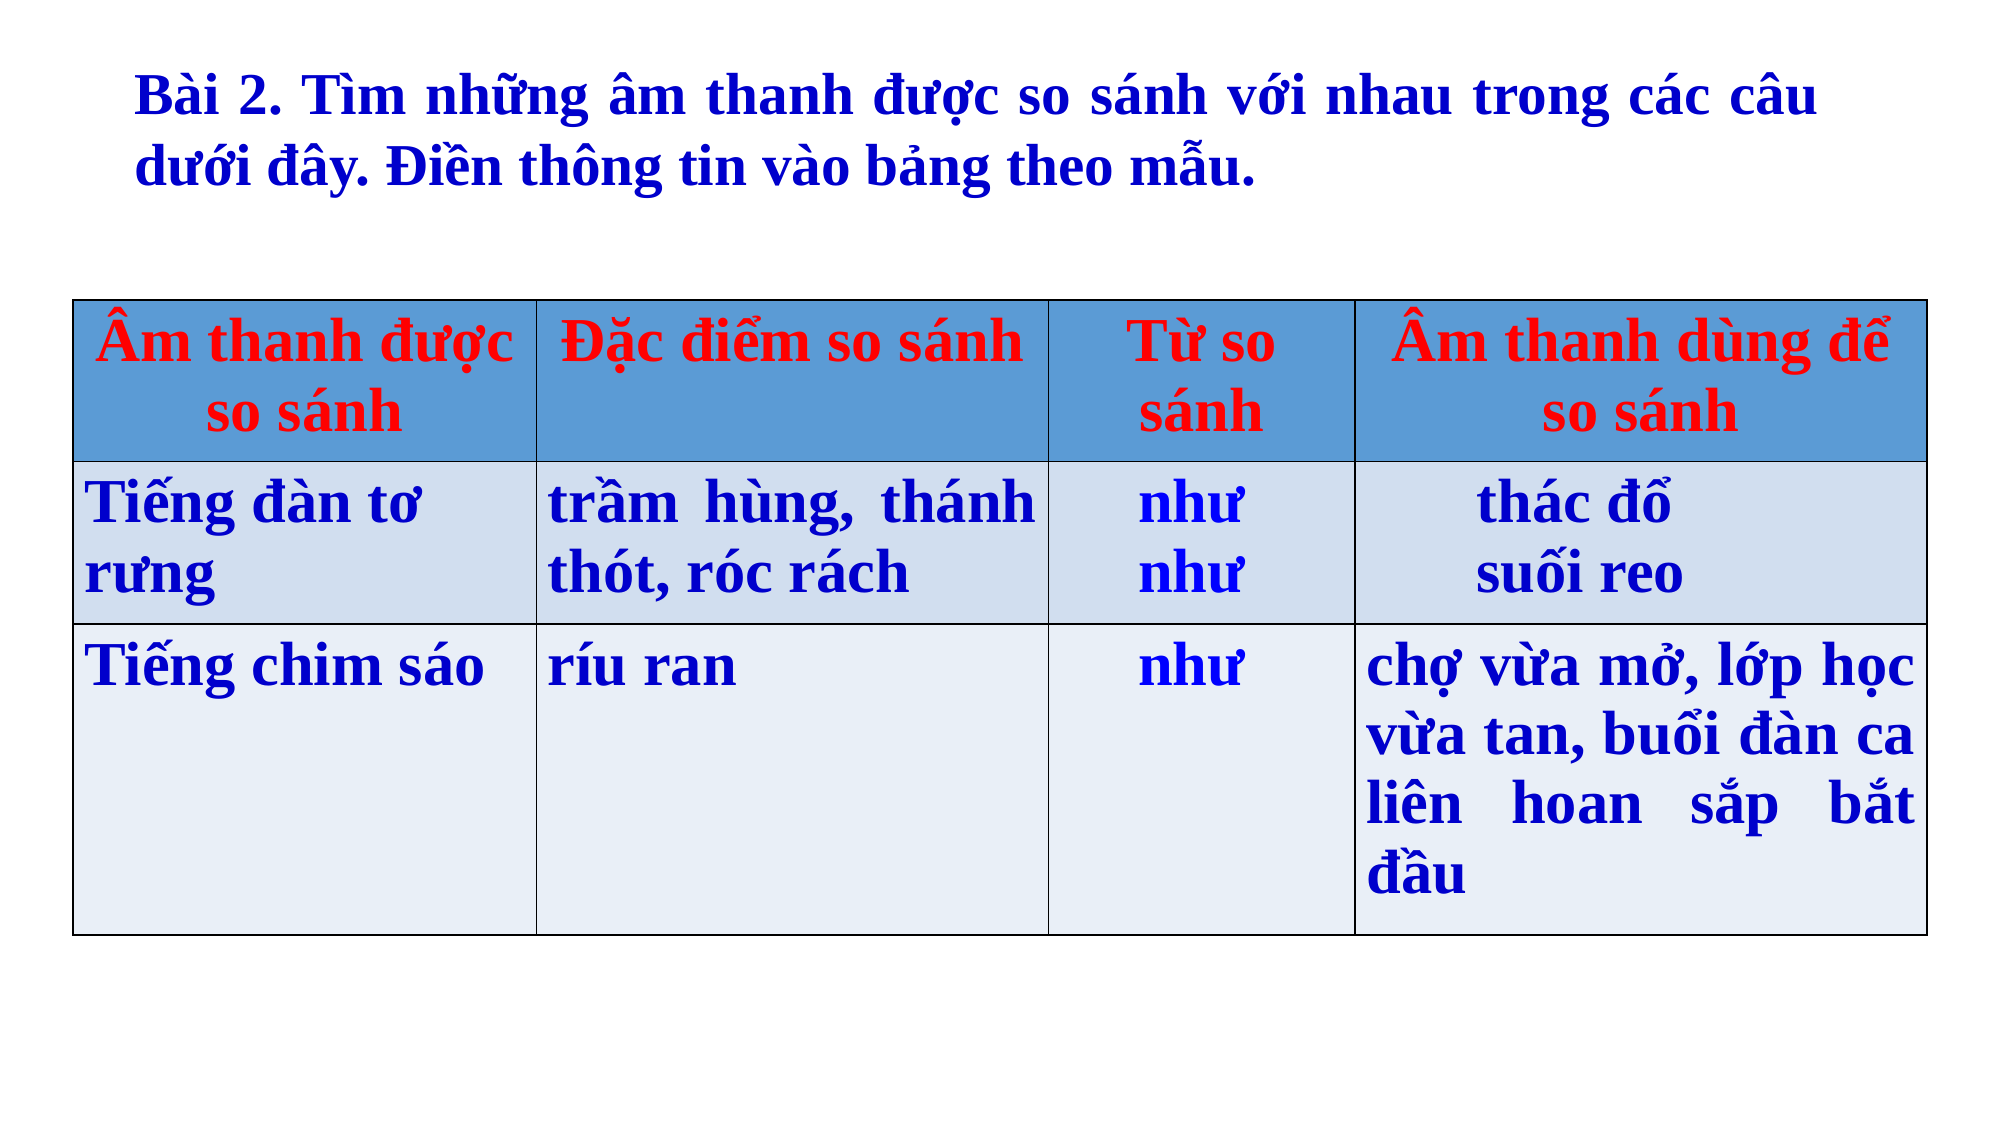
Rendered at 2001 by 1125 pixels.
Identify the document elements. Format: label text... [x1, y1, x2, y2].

table_header Âm thanh được so sánh [74, 301, 536, 461]
table_header Đặc điểm so sánh [537, 301, 1048, 461]
table_cell trầm hùng, thánh thót, róc rách [537, 462, 1048, 623]
table_cell ríu ran [537, 625, 1048, 934]
table_cell Tiếng đàn tơ rưng [74, 462, 536, 623]
table_header Từ so sánh [1049, 301, 1354, 461]
table_cell Tiếng chim sáo [74, 625, 536, 934]
table_cell như như [1049, 462, 1354, 623]
table_cell thác đổ suối reo [1356, 462, 1926, 623]
table_header Âm thanh dùng để so sánh [1356, 301, 1926, 461]
table_cell chợ vừa mở, lớp học vừa tan, buổi đàn ca liên hoan sắp bắt đầu [1356, 625, 1926, 934]
table_cell như [1049, 625, 1354, 934]
text_box Bài 2. Tìm những âm thanh được so sánh với nhau trong các câu dưới đây. Điền thông tin vào bảng theo mẫu. [119, 47, 1836, 205]
